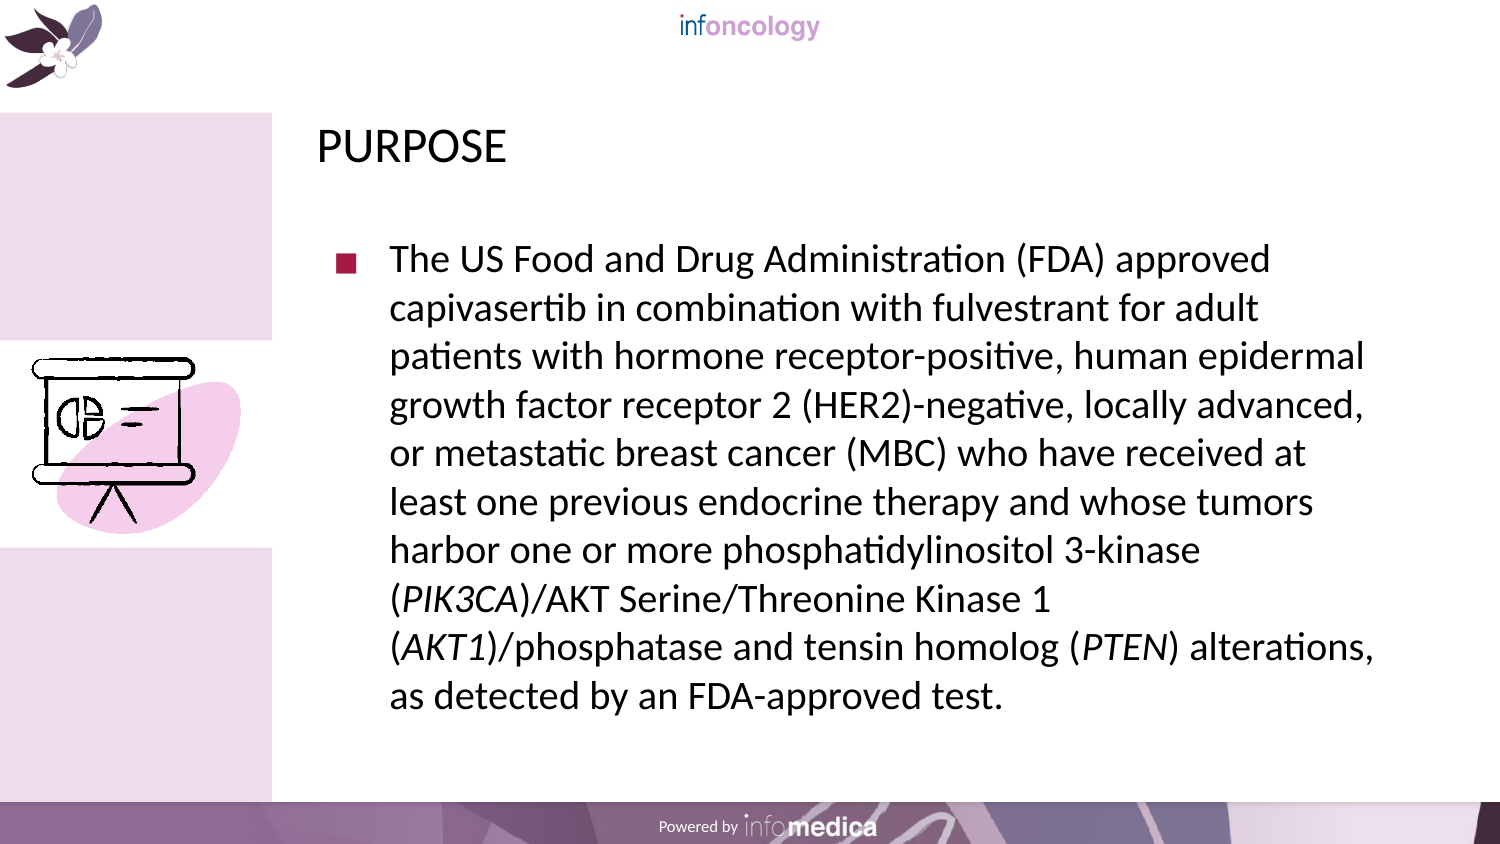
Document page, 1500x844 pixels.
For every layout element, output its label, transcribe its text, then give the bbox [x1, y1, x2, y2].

picture [676, 12, 824, 42]
title PURPOSE [301, 83, 1397, 208]
picture [1, 1, 107, 89]
list The US Food and Drug Administration (FDA) approved capivasertib in combination with fulvestrant for adult patients with hormone receptor-positive, human epidermal growth factor receptor 2 (HER2)-negative, locally advanced, or metastatic breast cancer (MBC) who have received at least one previous endocrine therapy and whose tumors harbor one or more phosphatidylinositol 3-kinase (PIK3CA)/AKT Serine/Threonine Kinase 1 (AKT1)/phosphatase and tensin homolog (PTEN) alterations, as detected by an FDA-approved test. [301, 224, 1397, 760]
picture [31, 357, 241, 534]
picture [0, 802, 1500, 844]
